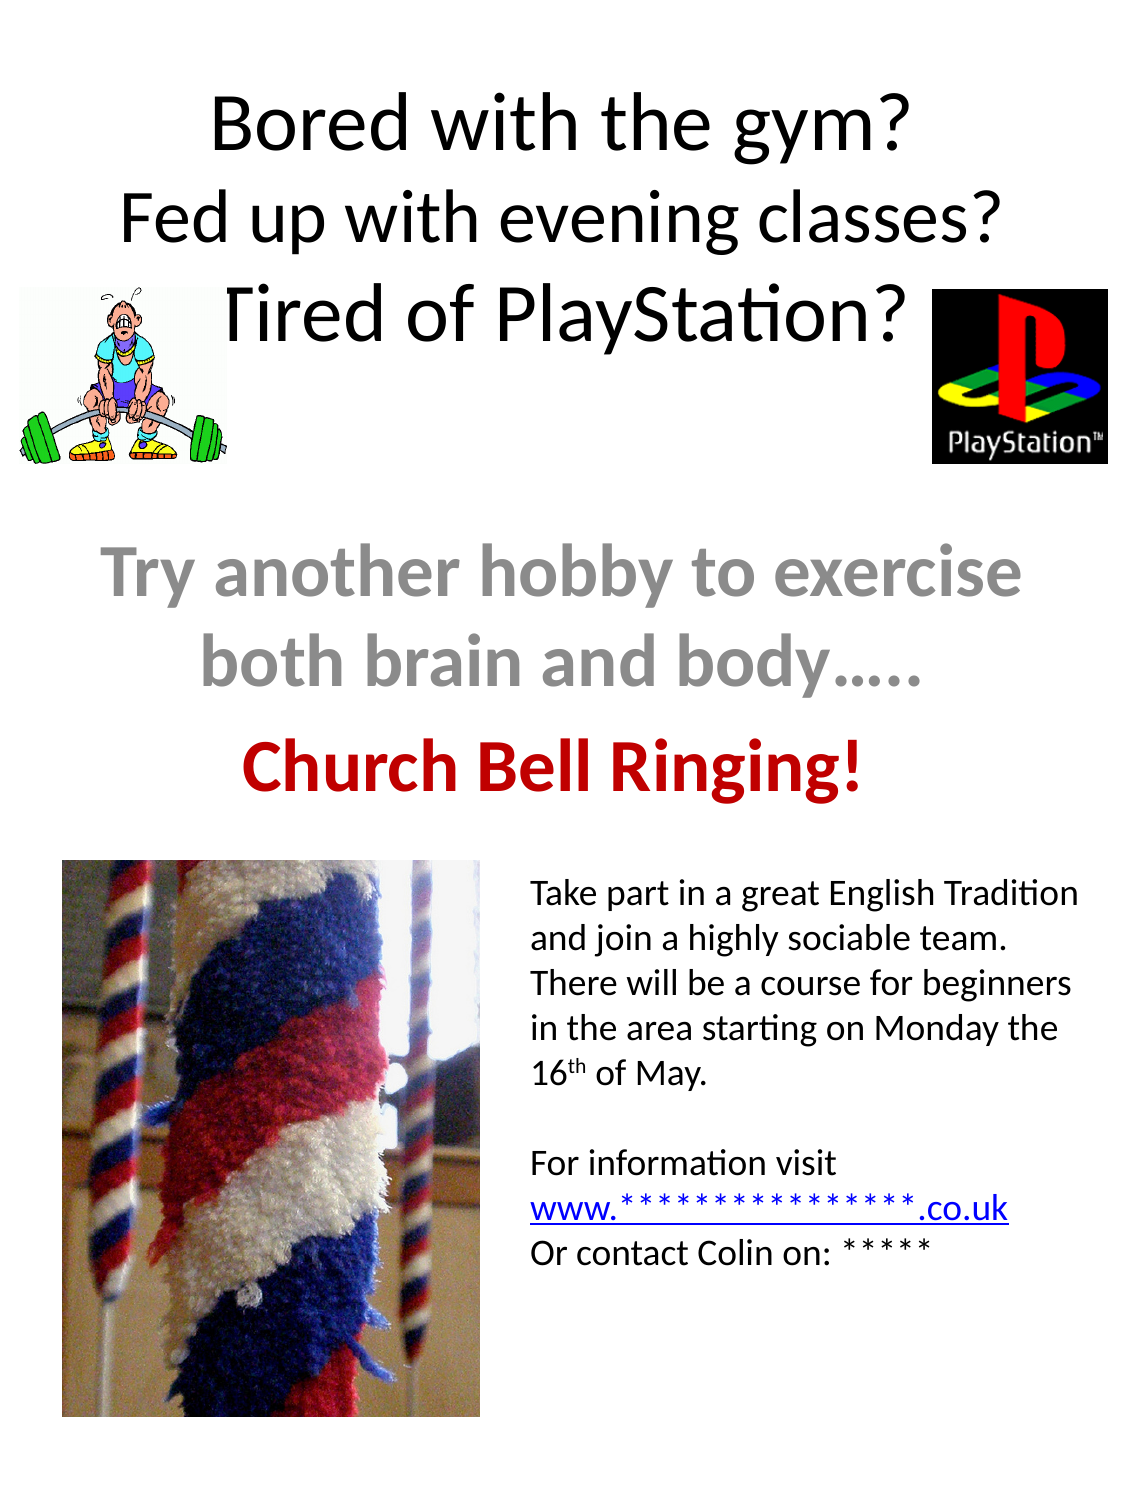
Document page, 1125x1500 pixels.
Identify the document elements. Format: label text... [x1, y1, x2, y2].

title Bored with the gym? Fed up with evening classes? Tired of PlayStation? [84, 29, 1041, 396]
text_box Take part in a great English Tradition and join a highly sociable team. There will be a course for beginners in the area starting on Monday the 16th of May. For information visit www.****************.co.uk Or contact Colin on: ***** [515, 860, 1108, 1280]
picture [932, 288, 1109, 464]
picture [62, 859, 481, 1417]
subtitle Try another hobby to exercise both brain and body….. Church Bell Ringing! [66, 513, 1059, 857]
picture [18, 286, 228, 464]
